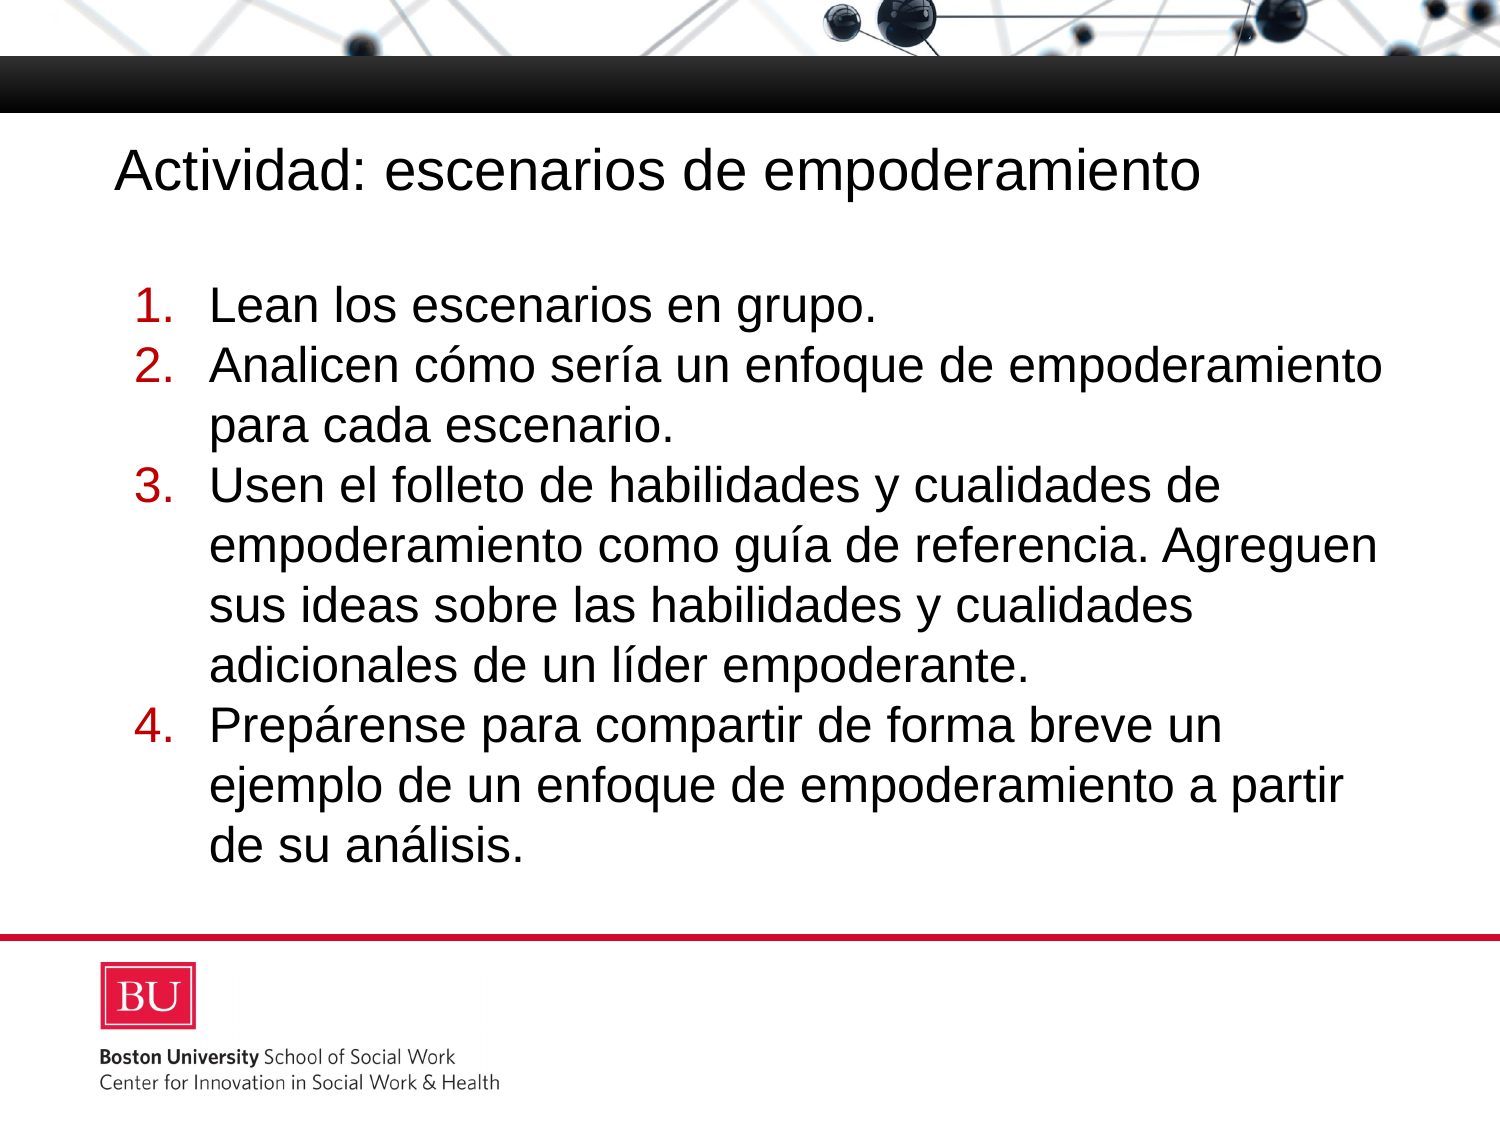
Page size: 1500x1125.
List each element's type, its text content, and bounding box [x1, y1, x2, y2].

list Lean los escenarios en grupo. Analicen cómo sería un enfoque de empoderamiento para cada escenario. Usen el folleto de habilidades y cualidades de empoderamiento como guía de referencia. Agreguen sus ideas sobre las habilidades y cualidades adicionales de un líder empoderante. Prepárense para compartir de forma breve un ejemplo de un enfoque de empoderamiento a partir de su análisis. [99, 264, 1400, 903]
picture [0, 0, 1500, 56]
picture [99, 962, 500, 1095]
title Actividad: escenarios de empoderamiento [99, 125, 1400, 238]
